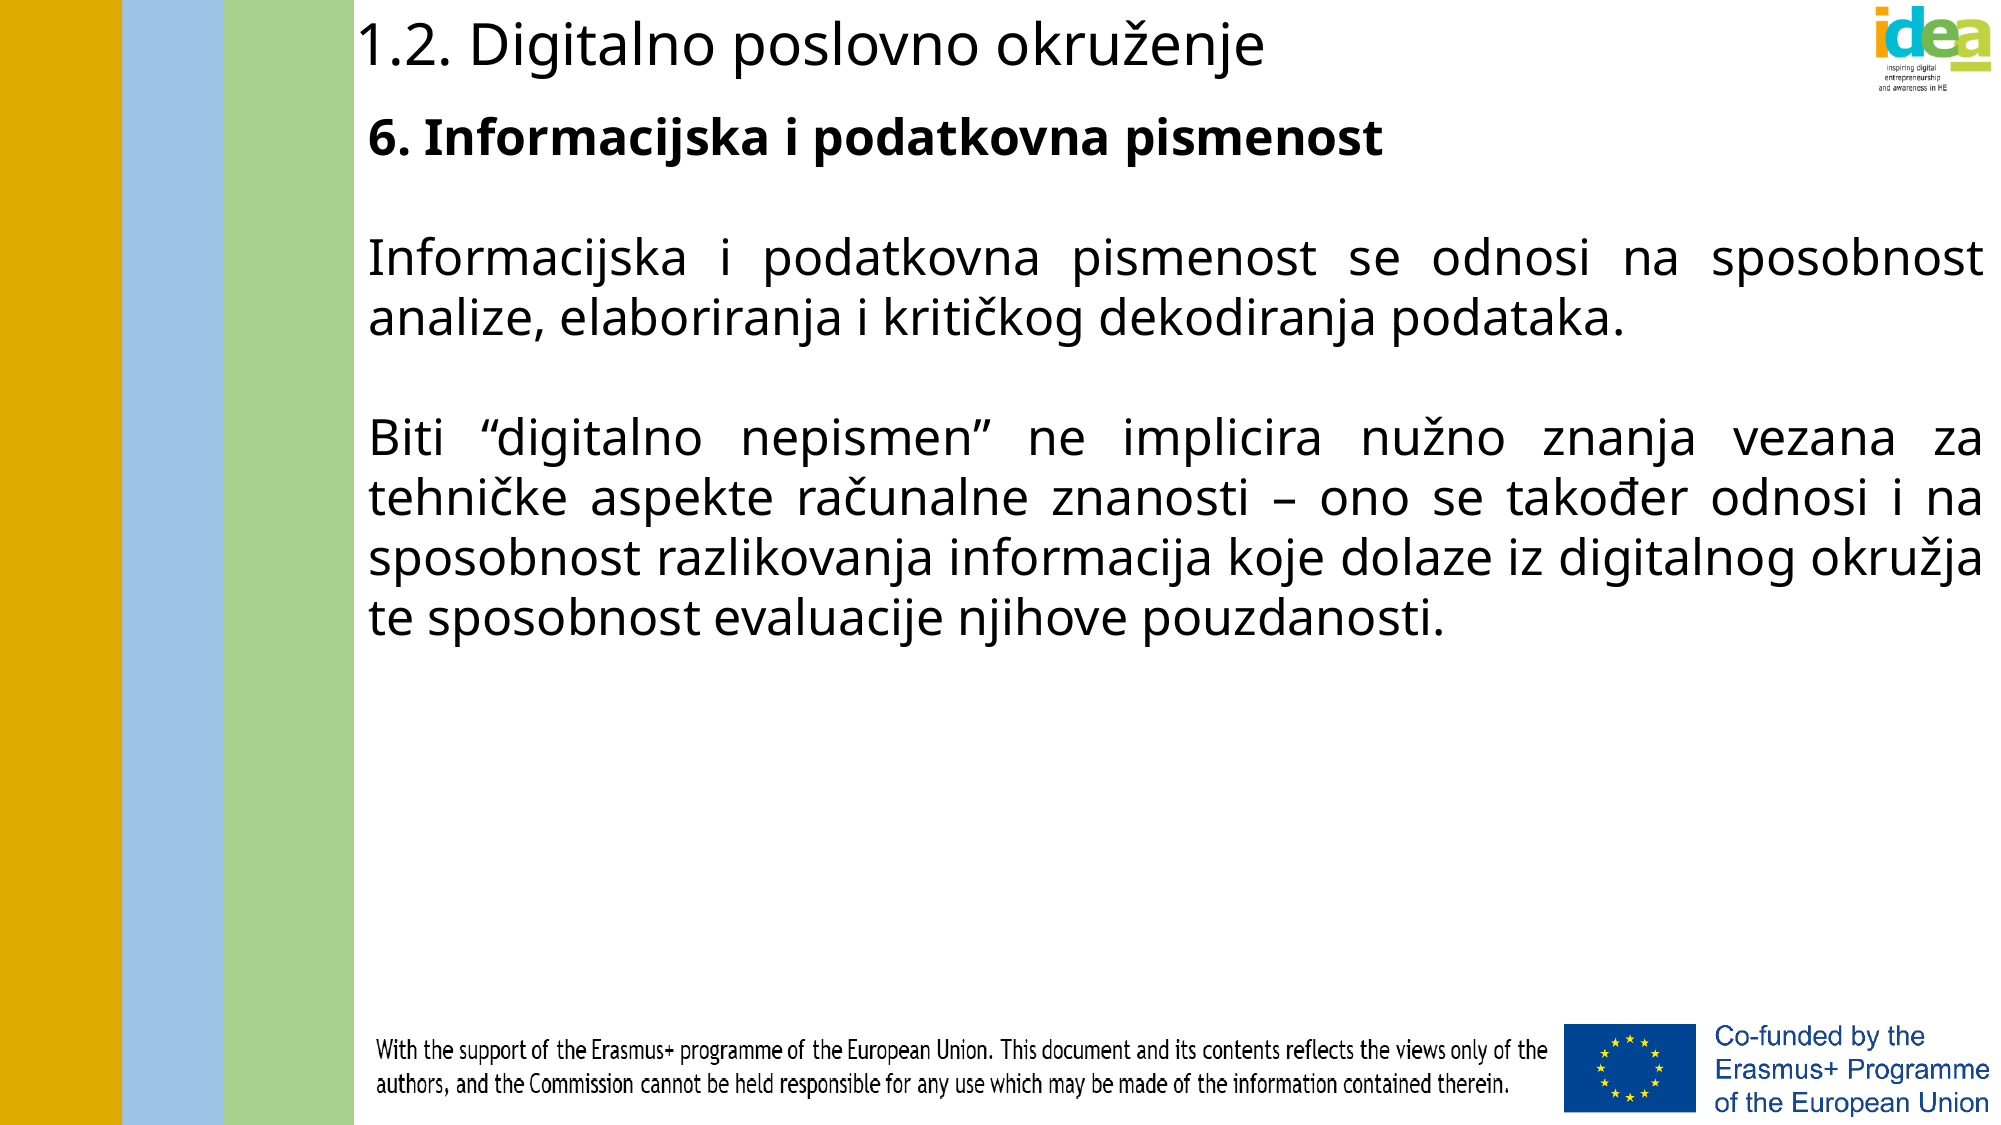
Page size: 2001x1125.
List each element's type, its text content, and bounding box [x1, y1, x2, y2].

text_box 6. Informacijska i podatkovna pismenost Informacijska i podatkovna pismenost se odnosi na sposobnost analize, elaboriranja i kritičkog dekodiranja podataka. Biti “digitalno nepismen” ne implicira nužno znanja vezana za tehničke aspekte računalne znanosti – ono se također odnosi i na sposobnost razlikovanja informacija koje dolaze iz digitalnog okružja te sposobnost evaluacije njihove pouzdanosti. [354, 97, 2000, 653]
picture [1864, 0, 2000, 98]
text_box [222, 0, 355, 1125]
text_box [123, 0, 222, 1125]
text_box [0, 0, 123, 1125]
text_box 1.2. Digitalno poslovno okruženje [340, 0, 1341, 85]
picture [363, 1024, 1989, 1118]
